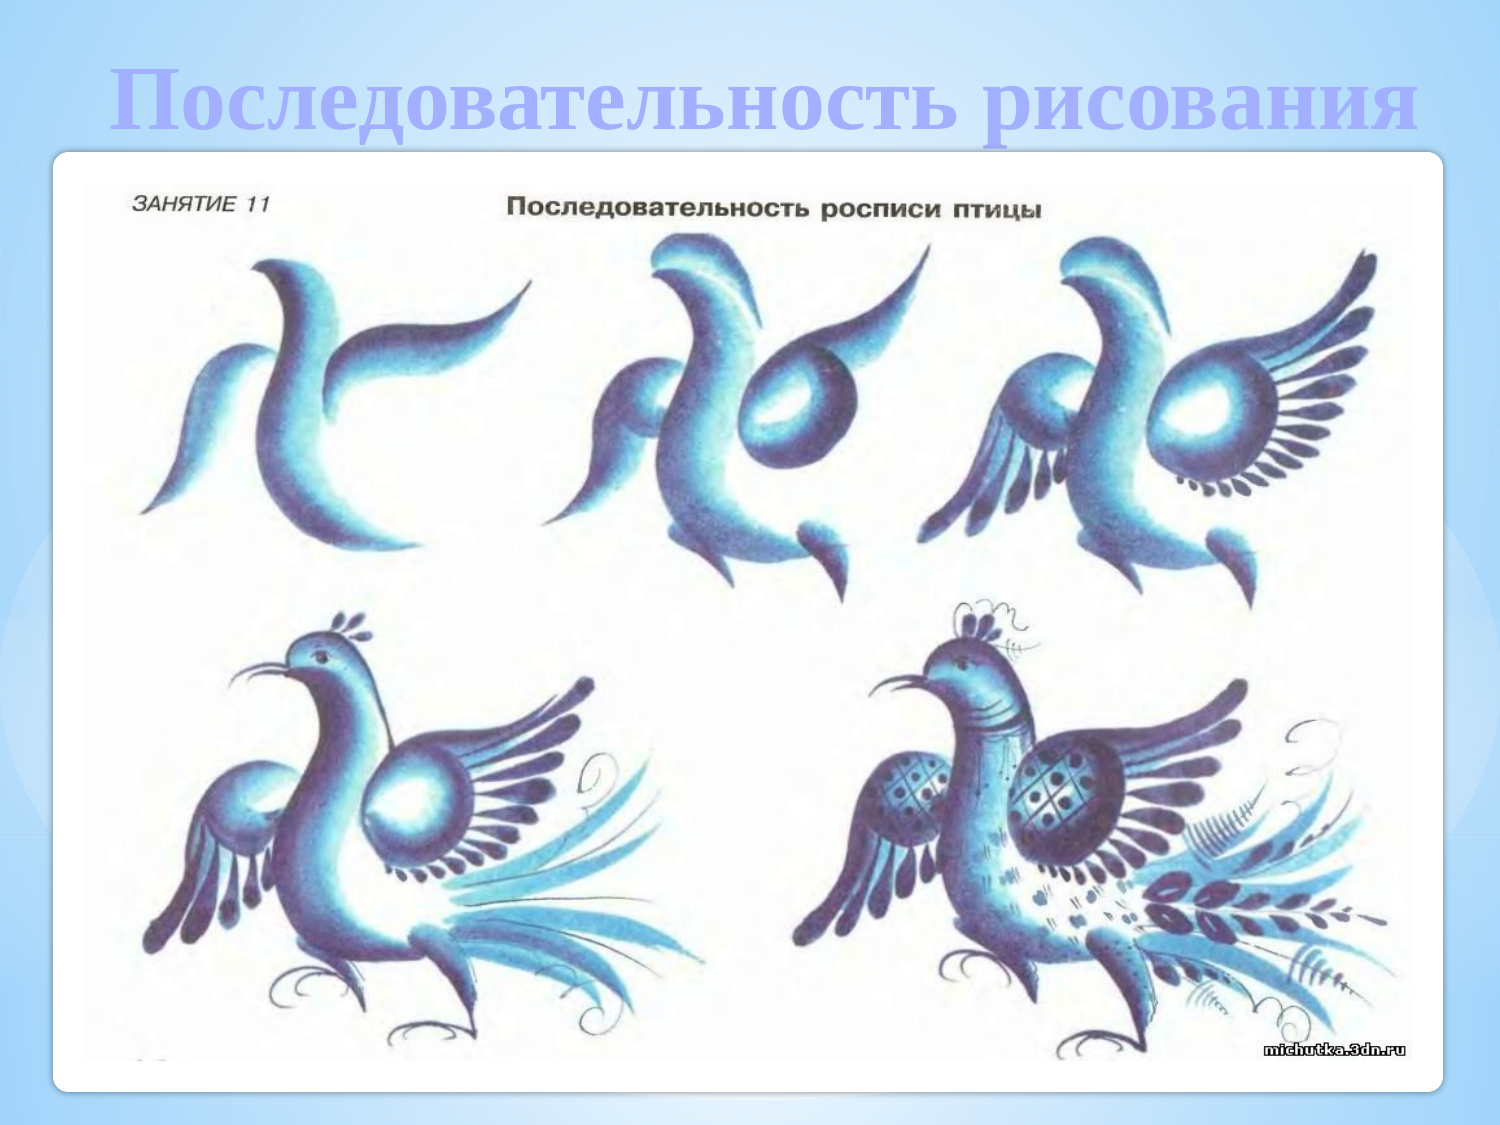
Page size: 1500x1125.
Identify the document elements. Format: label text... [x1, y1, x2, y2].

text_box Последовательность рисования [94, 30, 1437, 149]
picture [84, 183, 1412, 1062]
